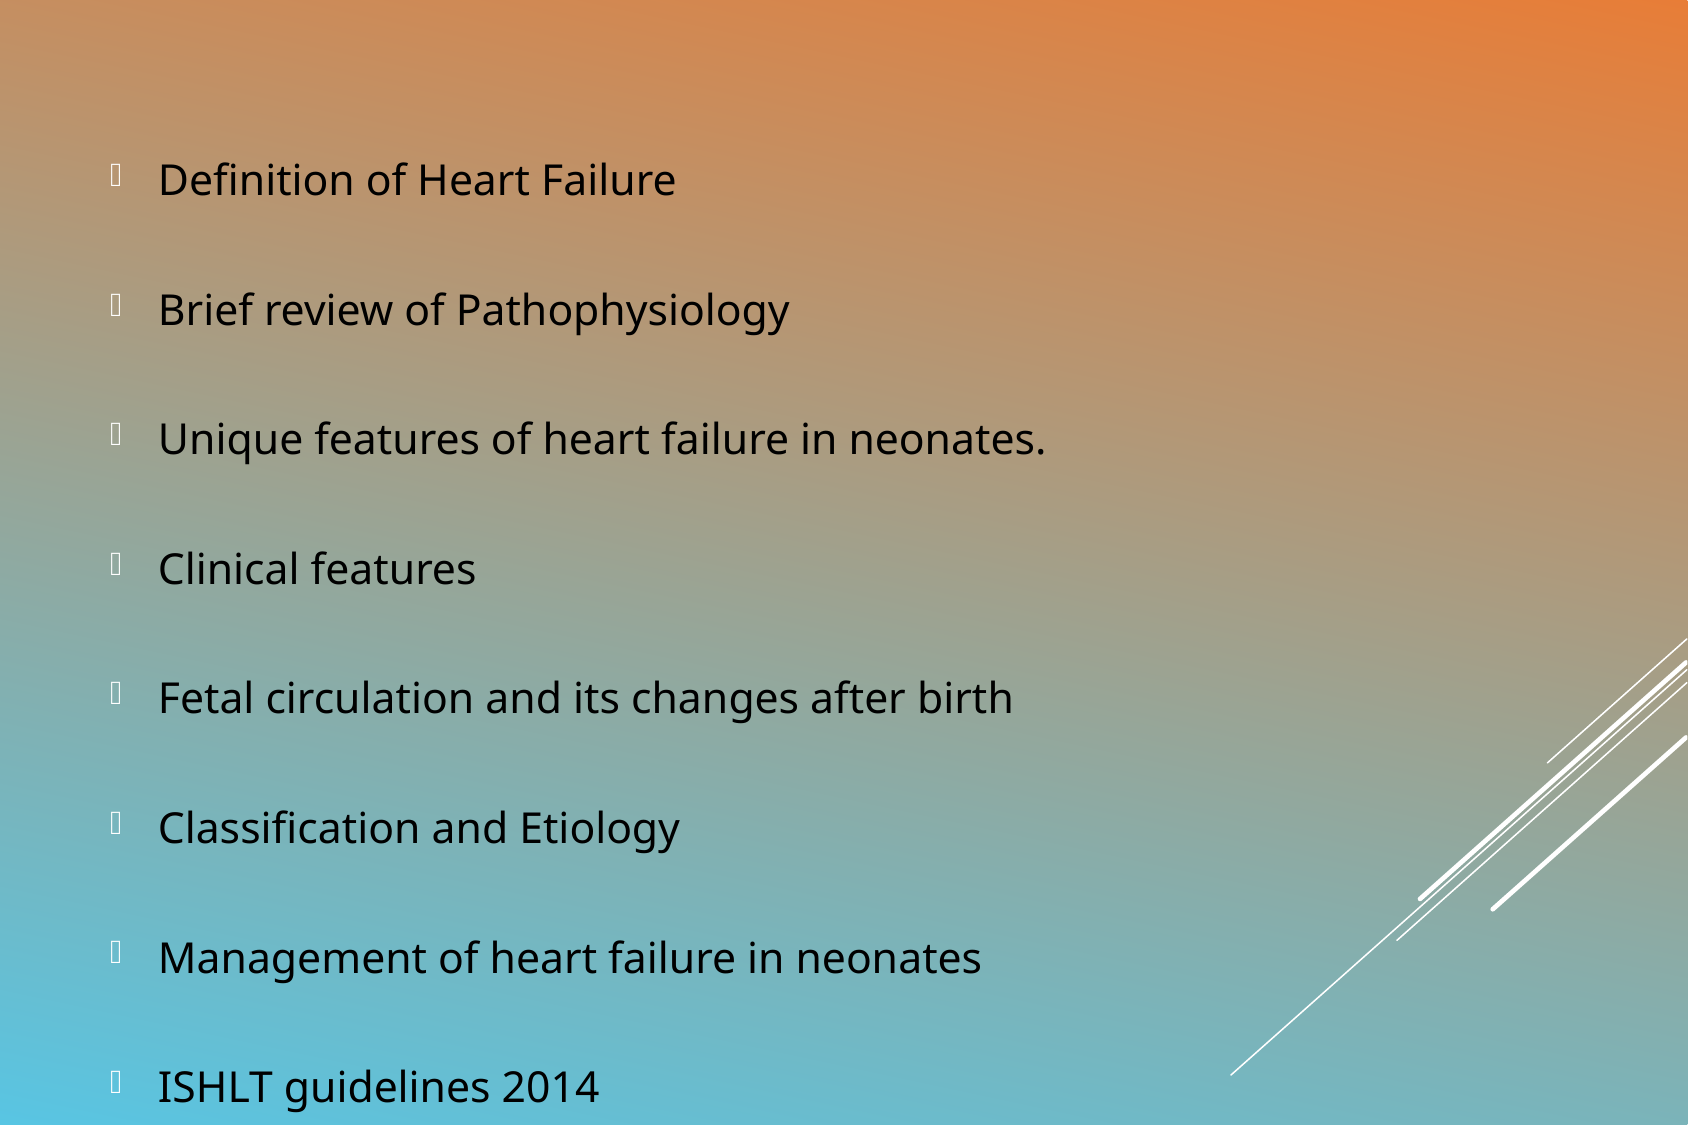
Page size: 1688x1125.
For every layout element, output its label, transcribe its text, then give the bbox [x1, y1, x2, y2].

list Definition of Heart Failure Brief review of Pathophysiology Unique features of heart failure in neonates. Clinical features Fetal circulation and its changes after birth Classification and Etiology Management of heart failure in neonates ISHLT guidelines 2014 [94, 53, 1593, 1125]
